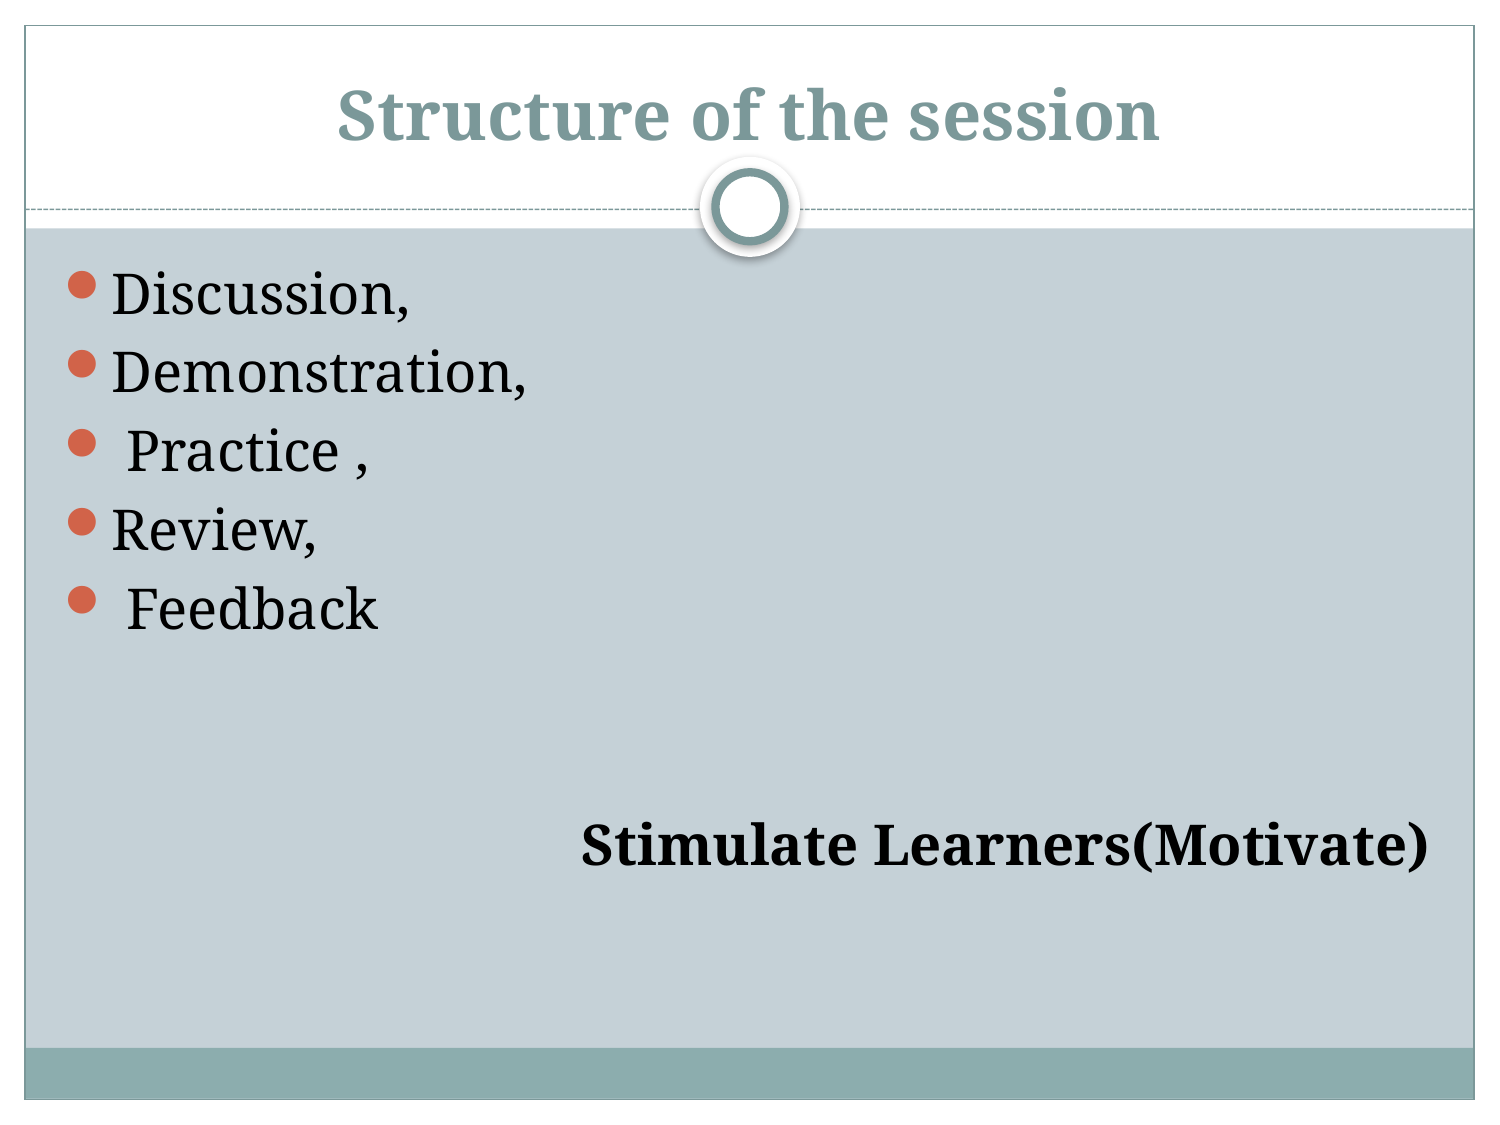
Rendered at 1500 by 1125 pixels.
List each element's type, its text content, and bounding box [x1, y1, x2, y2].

list Discussion, Demonstration, Practice , Review, Feedback Stimulate Learners(Motivate) [49, 250, 1445, 1001]
title Structure of the session [49, 37, 1450, 162]
